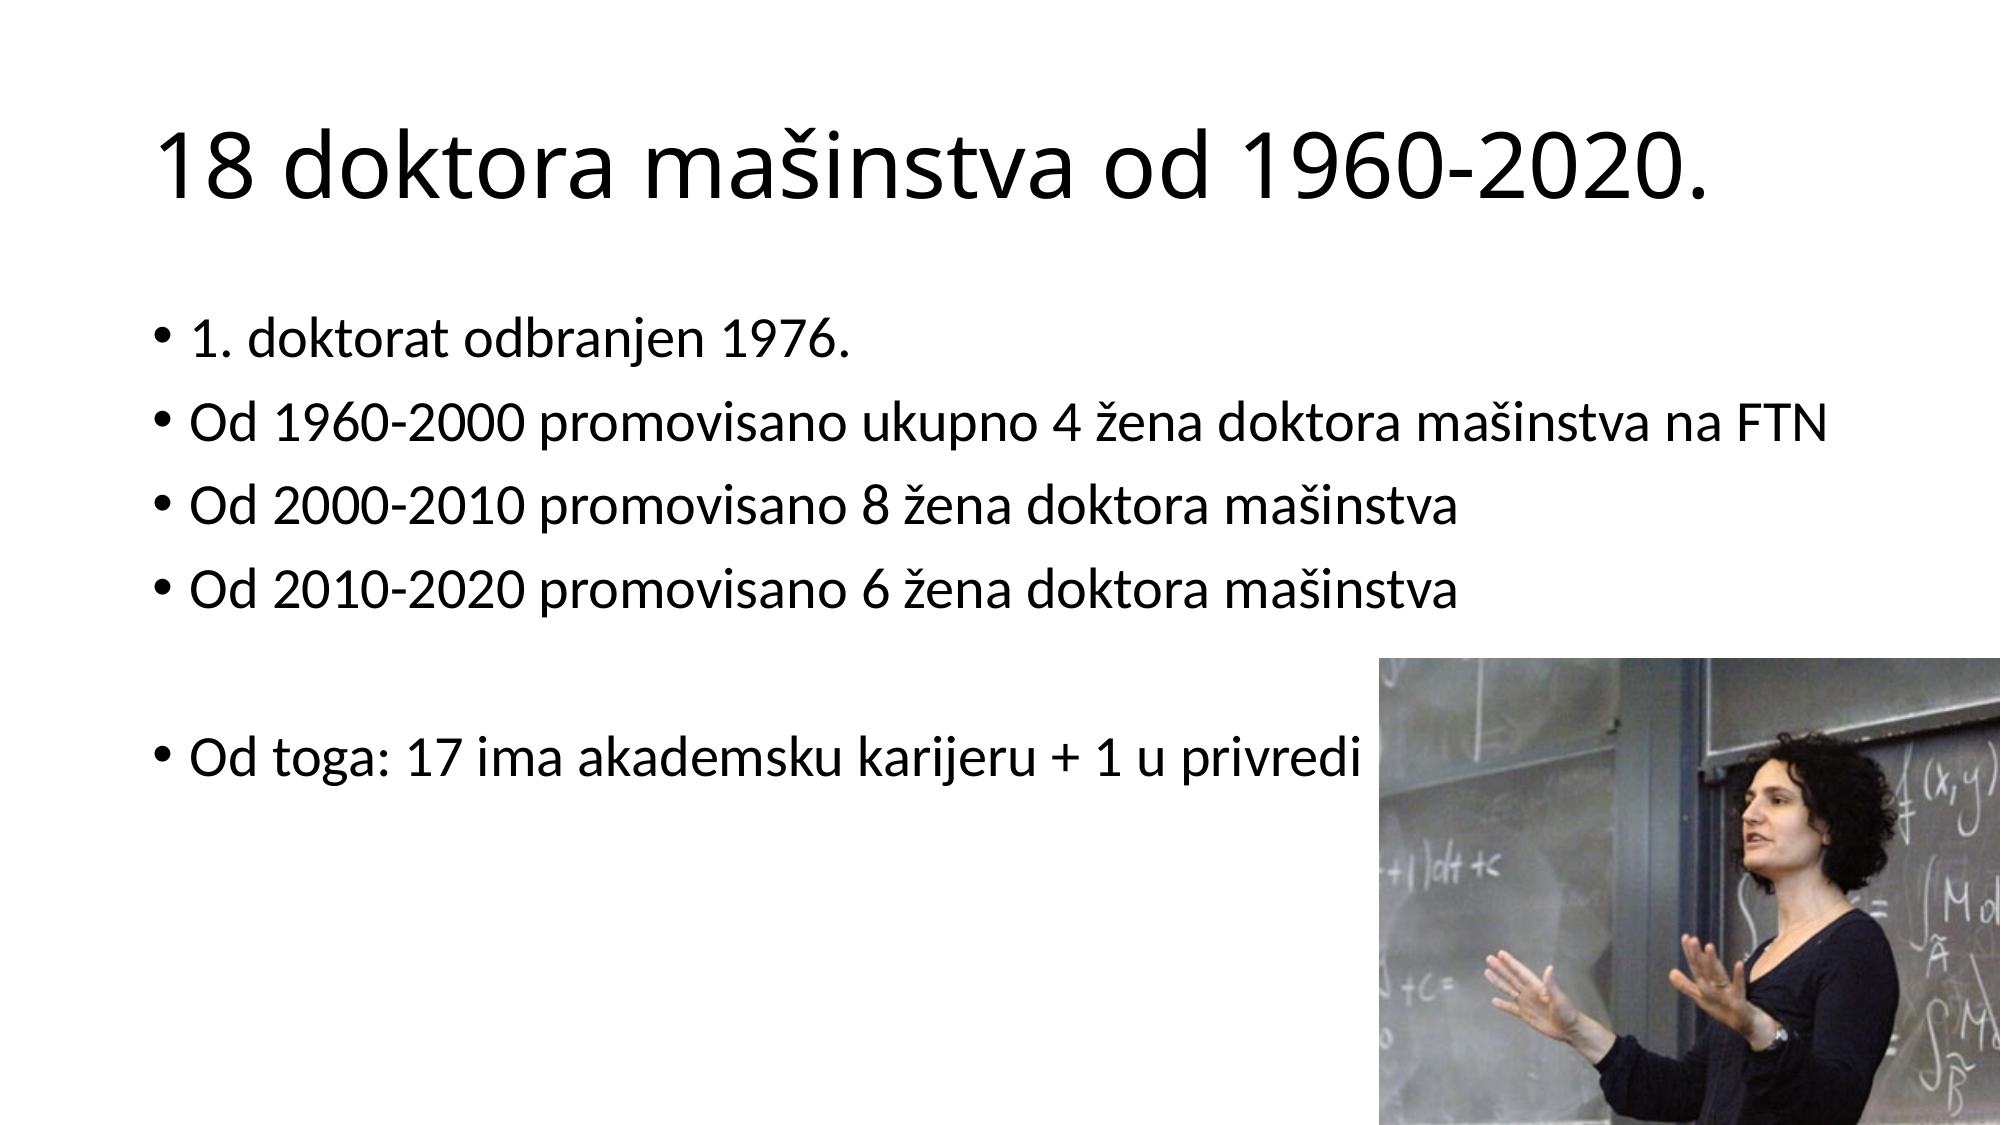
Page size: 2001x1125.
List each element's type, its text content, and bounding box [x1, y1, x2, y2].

picture [1379, 658, 2000, 1125]
title 18 doktora mašinstva od 1960-2020. [137, 59, 1863, 278]
list 1. doktorat odbranjen 1976. Od 1960-2000 promovisano ukupno 4 žena doktora mašinstva na FTN Od 2000-2010 promovisano 8 žena doktora mašinstva Od 2010-2020 promovisano 6 žena doktora mašinstva Od toga: 17 ima akademsku karijeru + 1 u privredi [137, 299, 1863, 1014]
